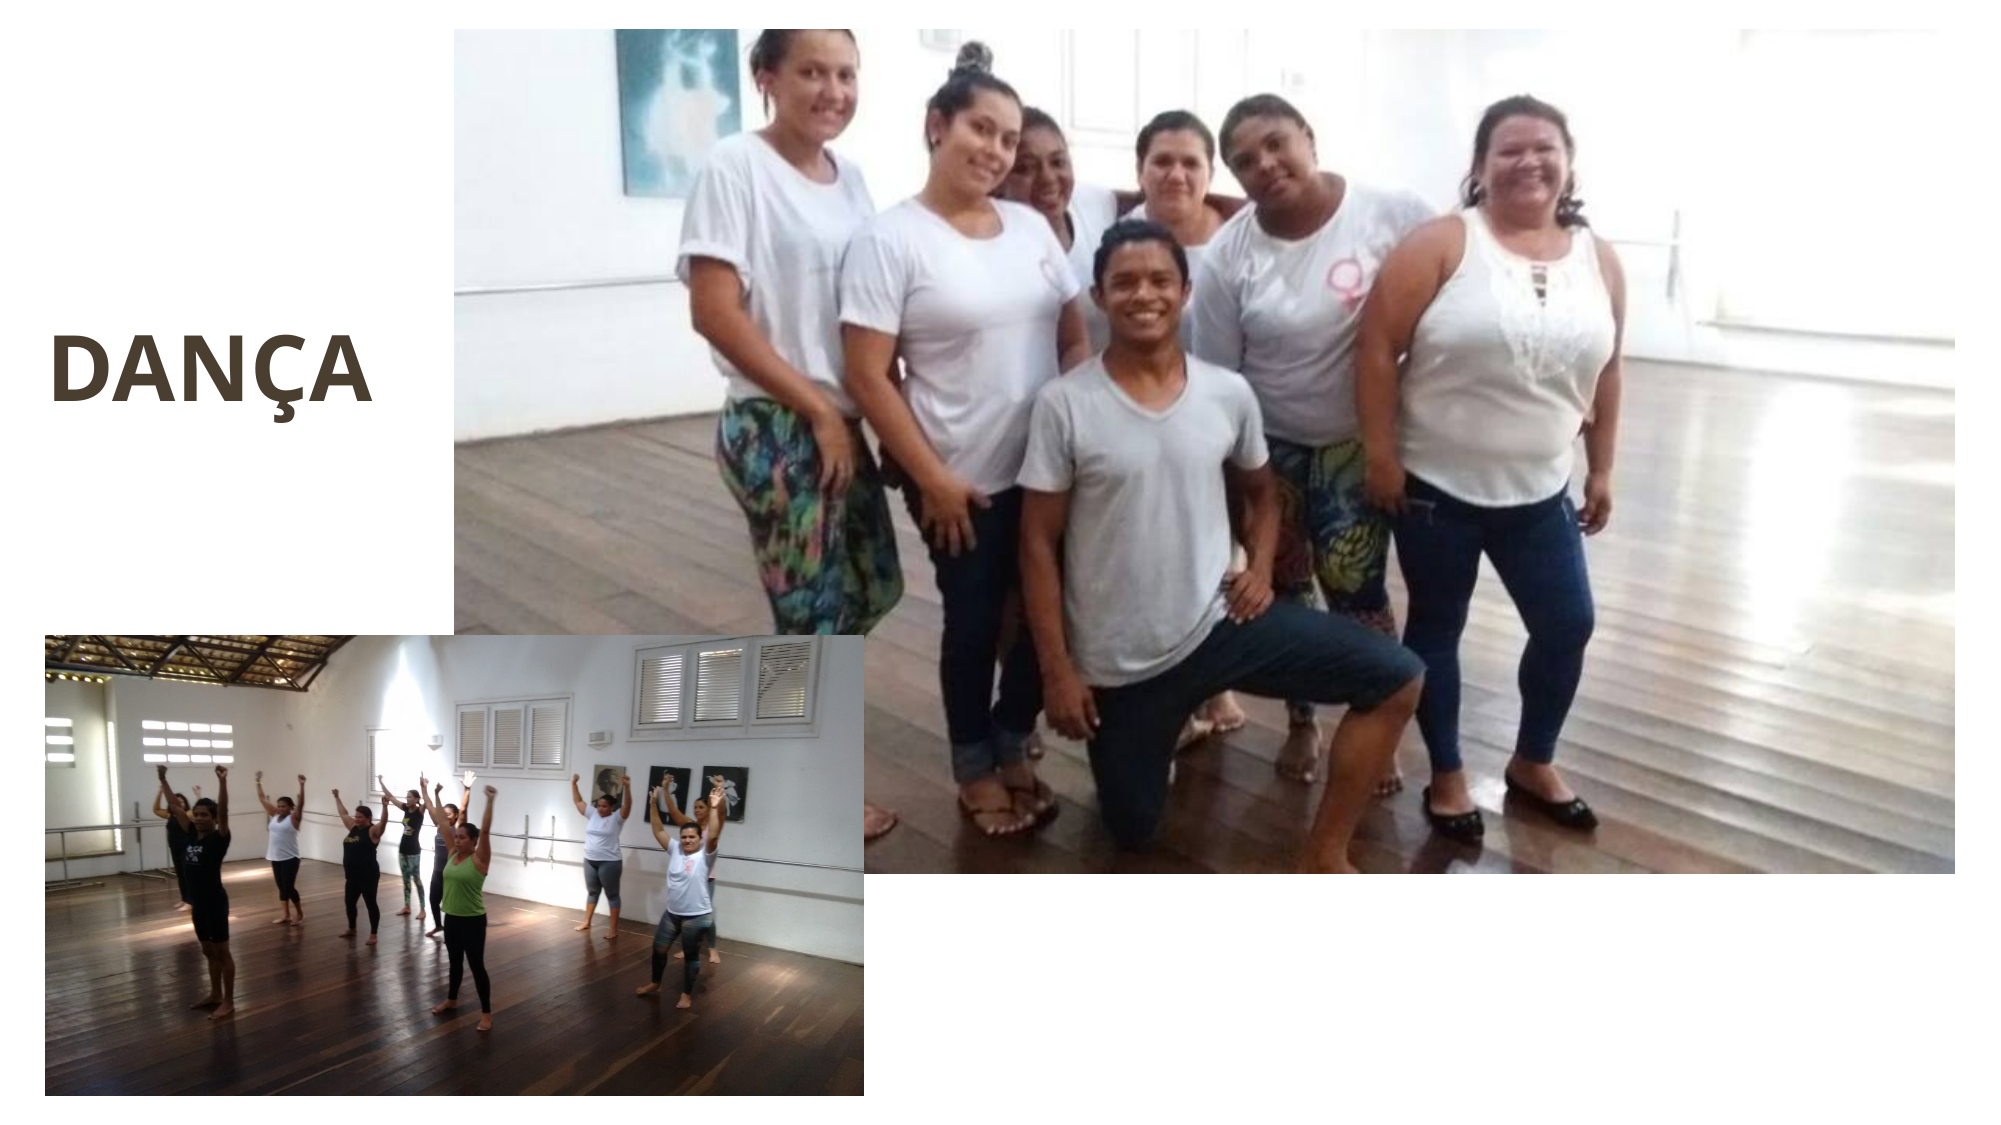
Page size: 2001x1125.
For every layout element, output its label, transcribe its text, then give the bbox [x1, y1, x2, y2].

picture [45, 29, 1955, 1096]
text_box DANÇA [32, 302, 411, 427]
